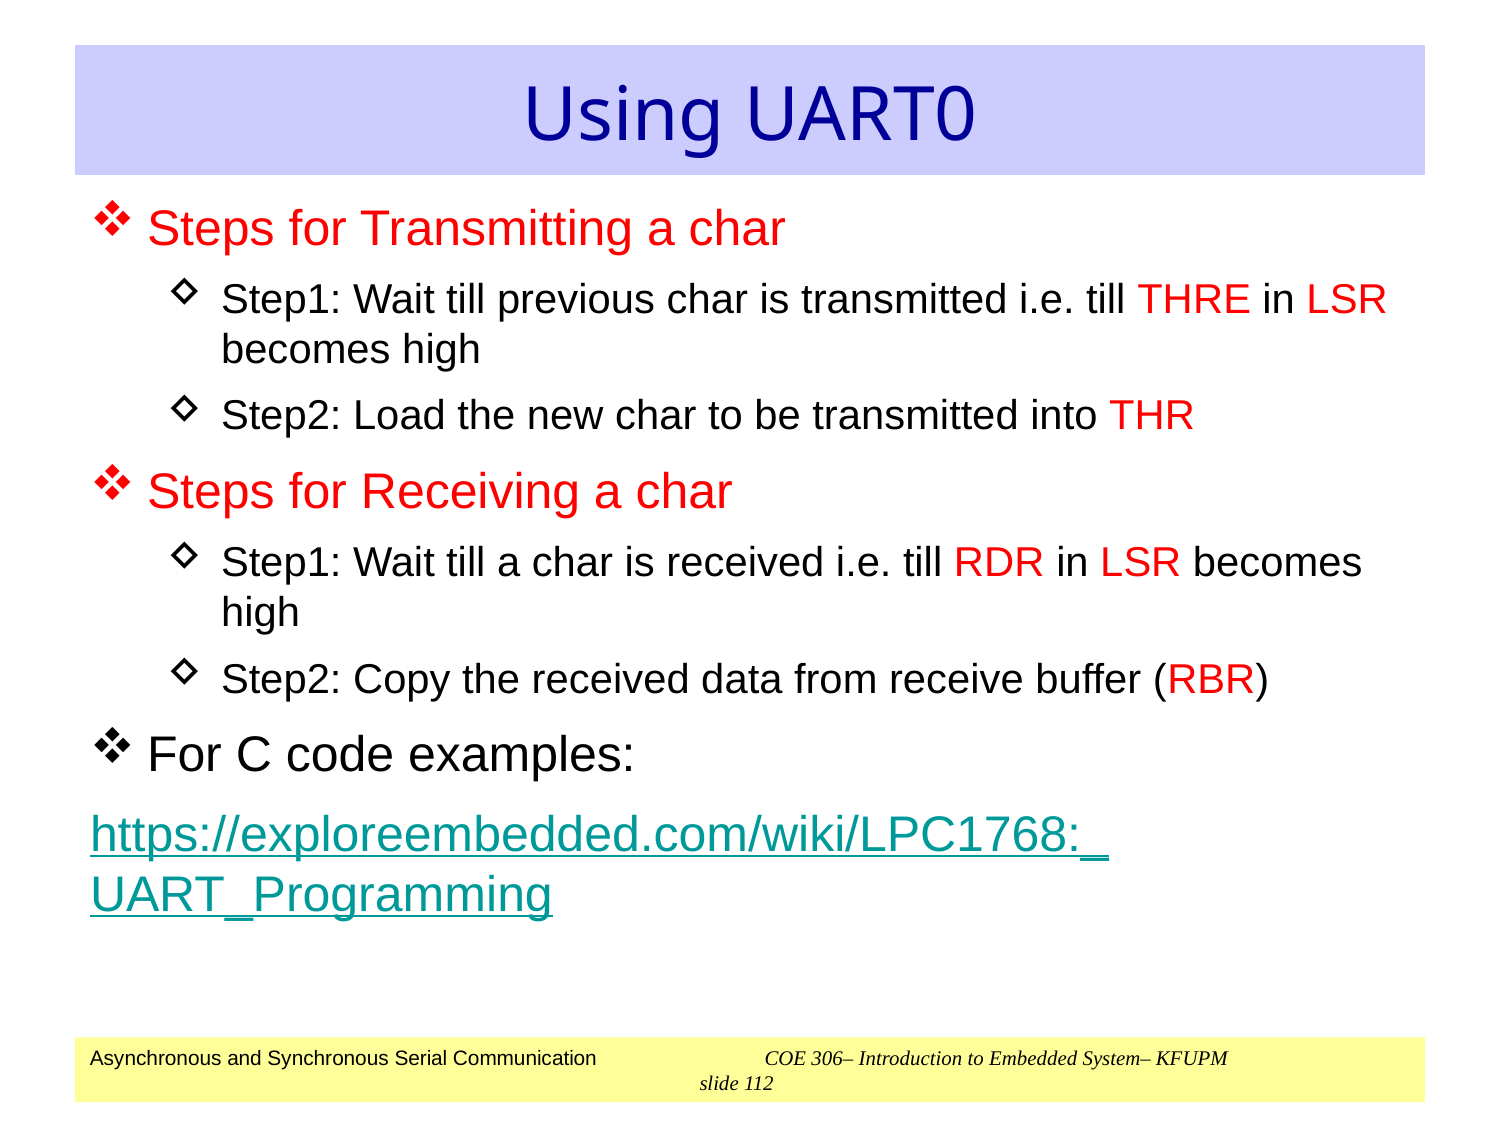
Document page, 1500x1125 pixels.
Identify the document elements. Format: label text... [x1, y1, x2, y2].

title Using UART0 [75, 45, 1425, 175]
list Steps for Transmitting a char Step1: Wait till previous char is transmitted i.e. till THRE in LSR becomes high Step2: Load the new char to be transmitted into THR Steps for Receiving a char Step1: Wait till a char is received i.e. till RDR in LSR becomes high Step2: Copy the received data from receive buffer (RBR) For C code examples: https://exploreembedded.com/wiki/LPC1768:_UART_Programming [75, 187, 1425, 1032]
